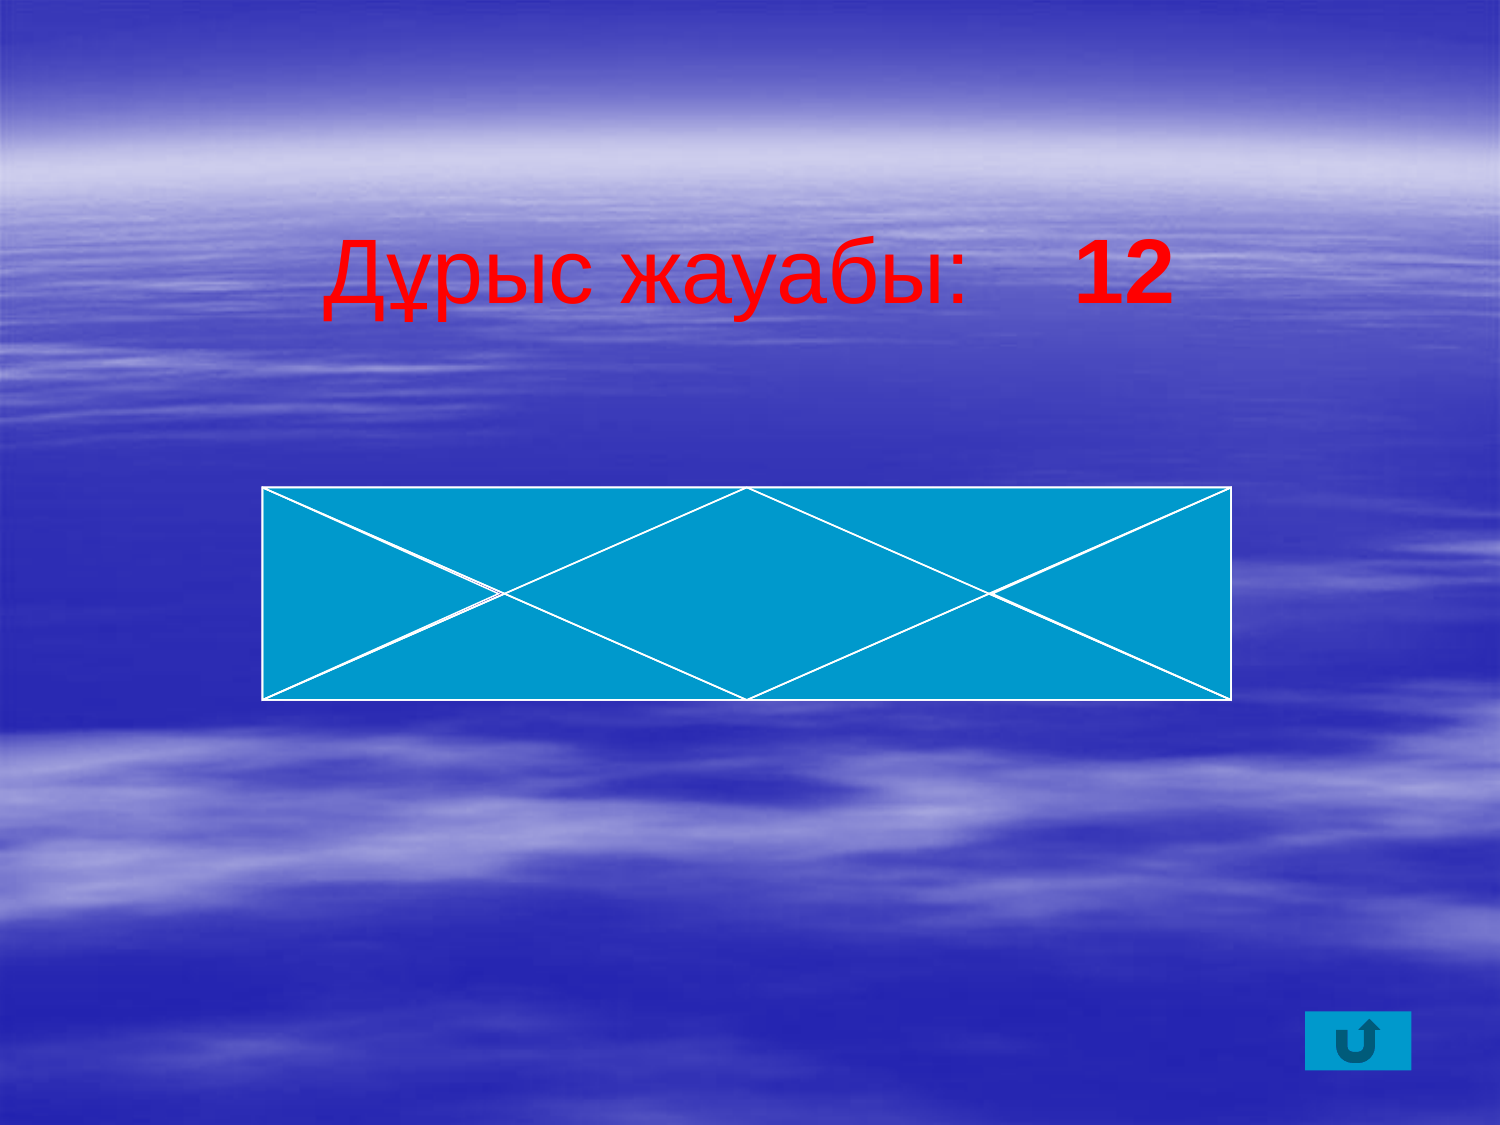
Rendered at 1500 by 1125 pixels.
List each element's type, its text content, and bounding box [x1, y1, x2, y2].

text_box [746, 594, 1229, 700]
title Дұрыс жауабы: 12 [112, 148, 1388, 385]
text_box [262, 487, 746, 700]
text_box [265, 594, 746, 700]
text_box [746, 487, 1232, 700]
text_box [507, 488, 987, 699]
text_box [1305, 1011, 1412, 1071]
